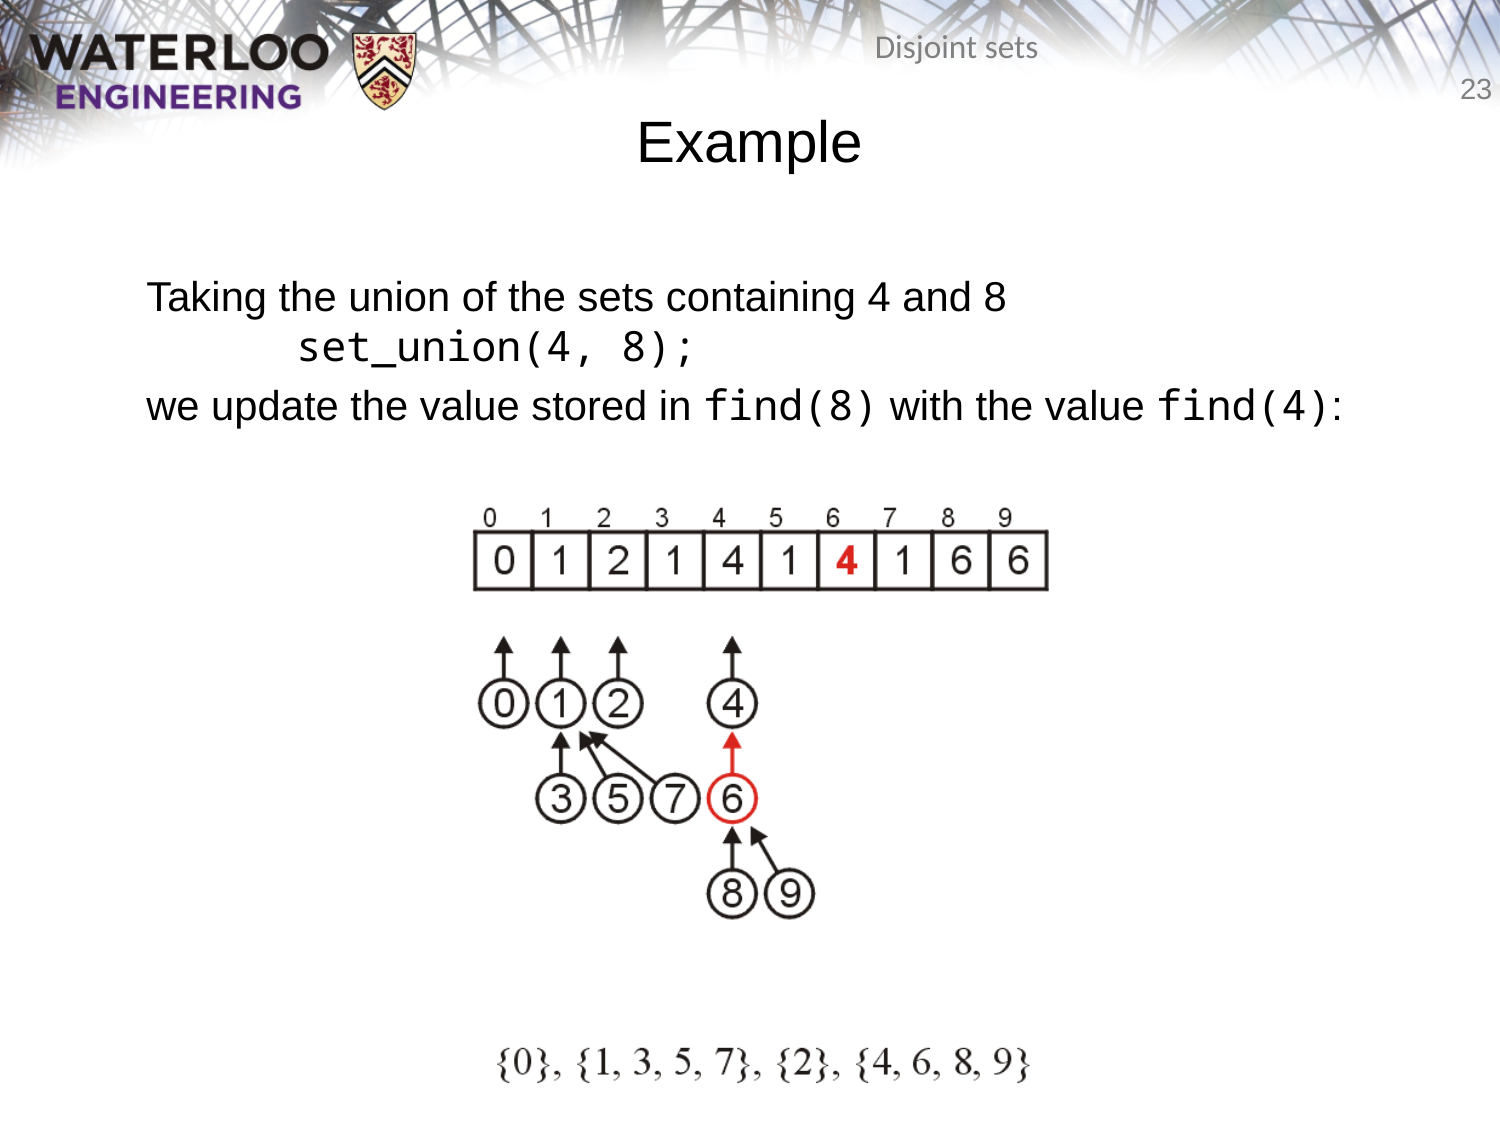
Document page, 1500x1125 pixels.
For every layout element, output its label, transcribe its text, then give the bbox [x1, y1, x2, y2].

picture [0, 0, 1500, 1125]
title Example [74, 44, 1426, 233]
list Taking the union of the sets containing 4 and 8 set_union(4, 8); we update the value stored in find(8) with the value find(4): [74, 262, 1426, 1006]
